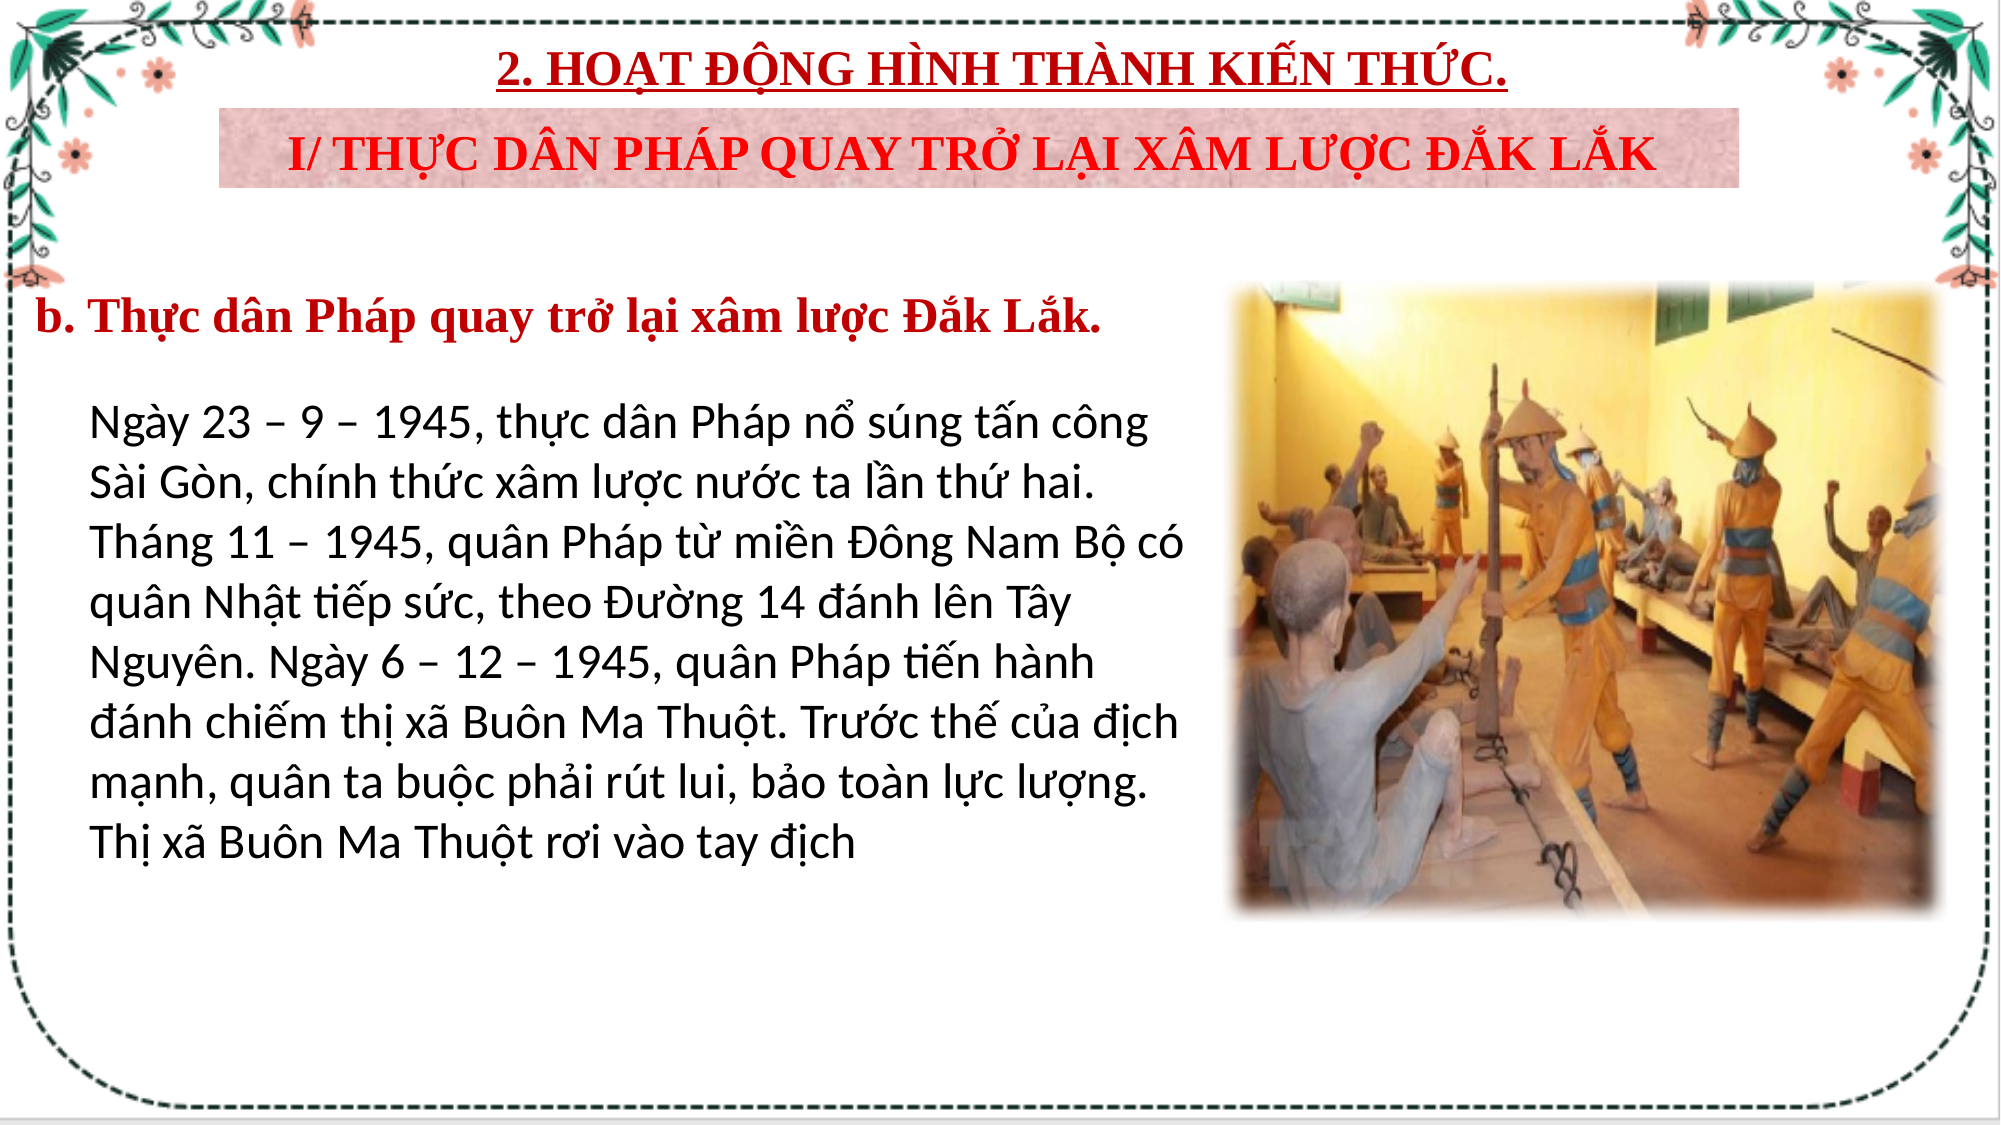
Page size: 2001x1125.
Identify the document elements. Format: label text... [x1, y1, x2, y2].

text_box Ngày 23 – 9 – 1945, thực dân Pháp nổ súng tấn công Sài Gòn, chính thức xâm lược nước ta lần thứ hai. Tháng 11 – 1945, quân Pháp từ miền Đông Nam Bộ có quân Nhật tiếp sức, theo Đường 14 đánh lên Tây Nguyên. Ngày 6 – 12 – 1945, quân Pháp tiến hành đánh chiếm thị xã Buôn Ma Thuột. Trước thế của địch mạnh, quân ta buộc phải rút lui, bảo toàn lực lượng. Thị xã Buôn Ma Thuột rơi vào tay địch [75, 380, 1218, 876]
picture [0, 0, 2001, 1125]
text_box I/ THỰC DÂN PHÁP QUAY TRỞ LẠI XÂM LƯỢC ĐẮK LẮK [219, 108, 1740, 188]
text_box b. Thực dân Pháp quay trở lại xâm lược Đắk Lắk. [20, 275, 1130, 350]
text_box 2. HOẠT ĐỘNG HÌNH THÀNH KIẾN THỨC. [54, 24, 1950, 104]
